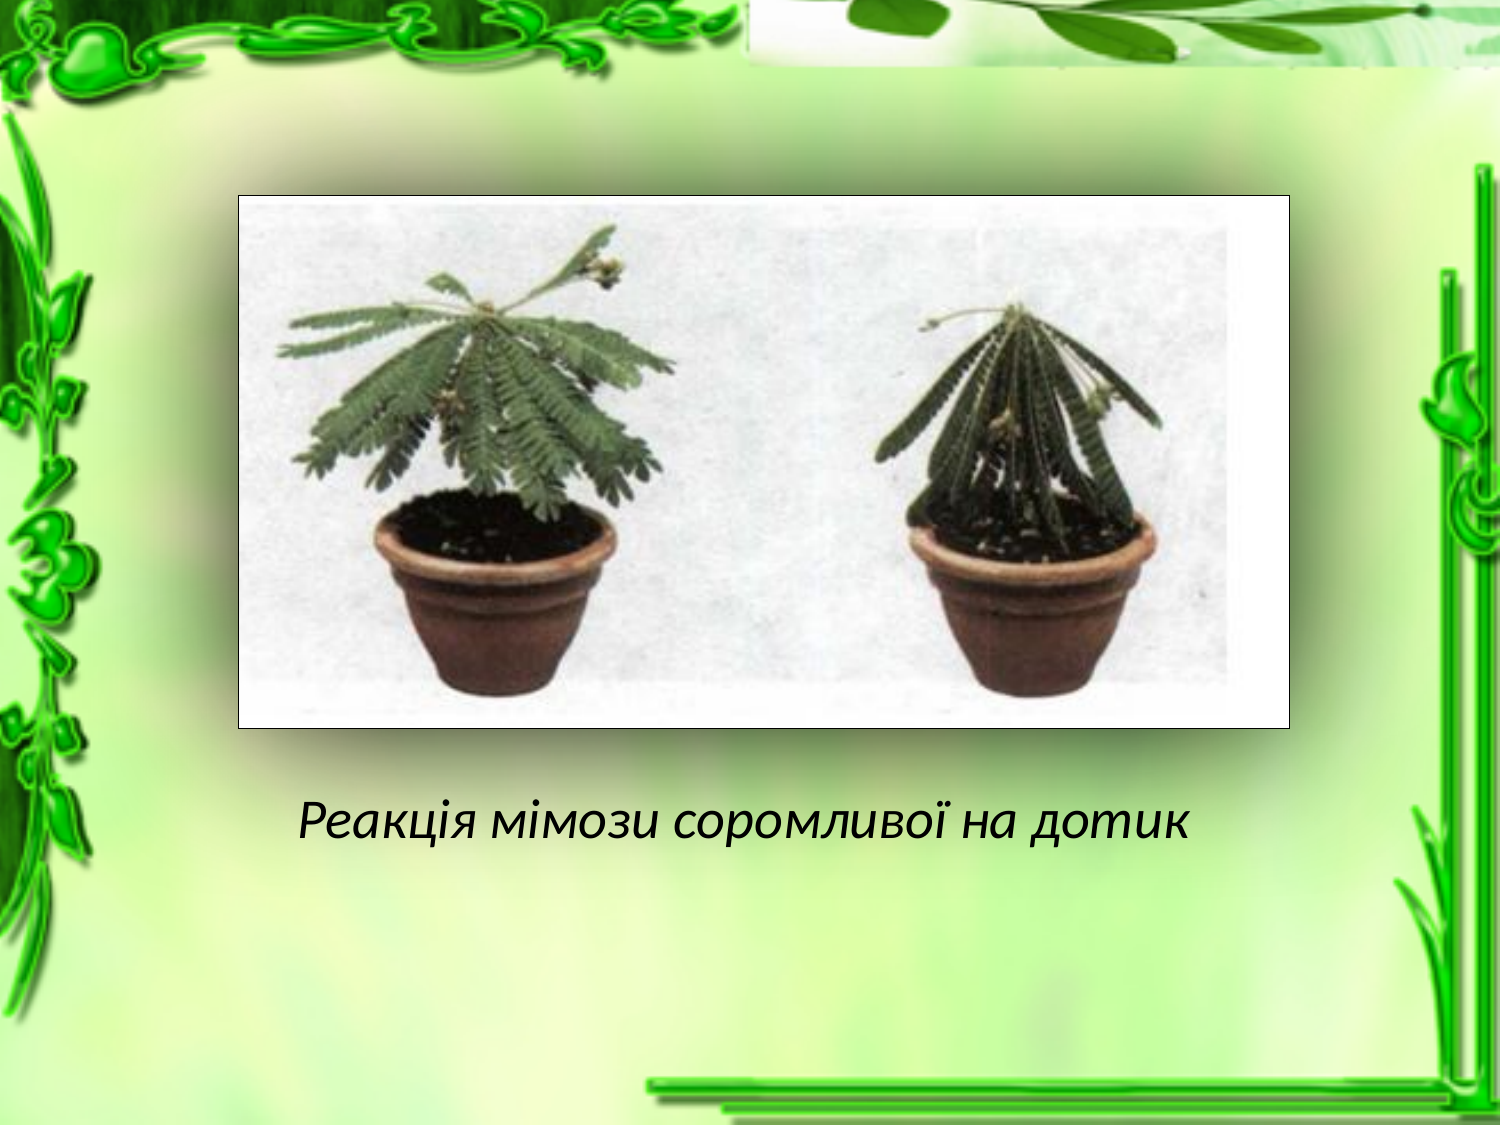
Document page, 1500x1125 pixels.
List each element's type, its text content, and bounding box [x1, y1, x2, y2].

list Реакція мімози соромливої на дотик [75, 775, 1425, 1005]
picture [0, 0, 1500, 1125]
